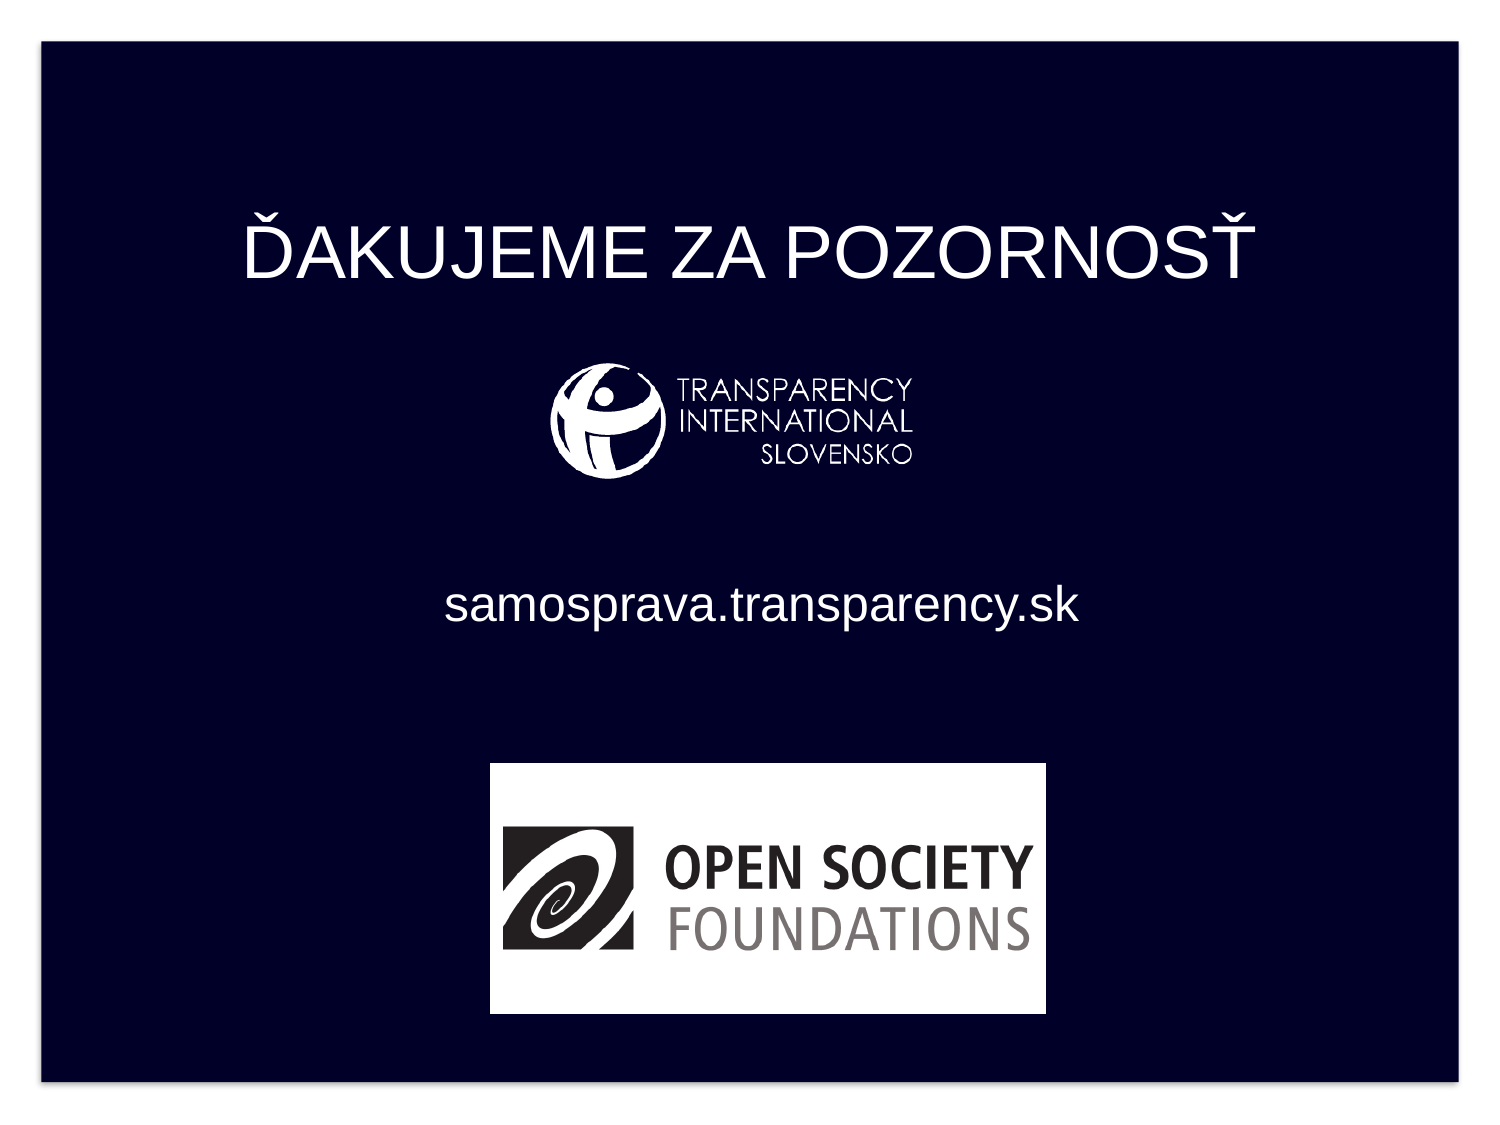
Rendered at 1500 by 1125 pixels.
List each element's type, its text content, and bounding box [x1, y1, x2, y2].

text_box [41, 41, 1459, 1083]
picture [489, 763, 1046, 1014]
picture [525, 305, 950, 561]
text_box samosprava.transparency.sk [53, 563, 1471, 895]
text_box ĎAKUJEME ZA POZORNOSŤ [53, 196, 1447, 301]
